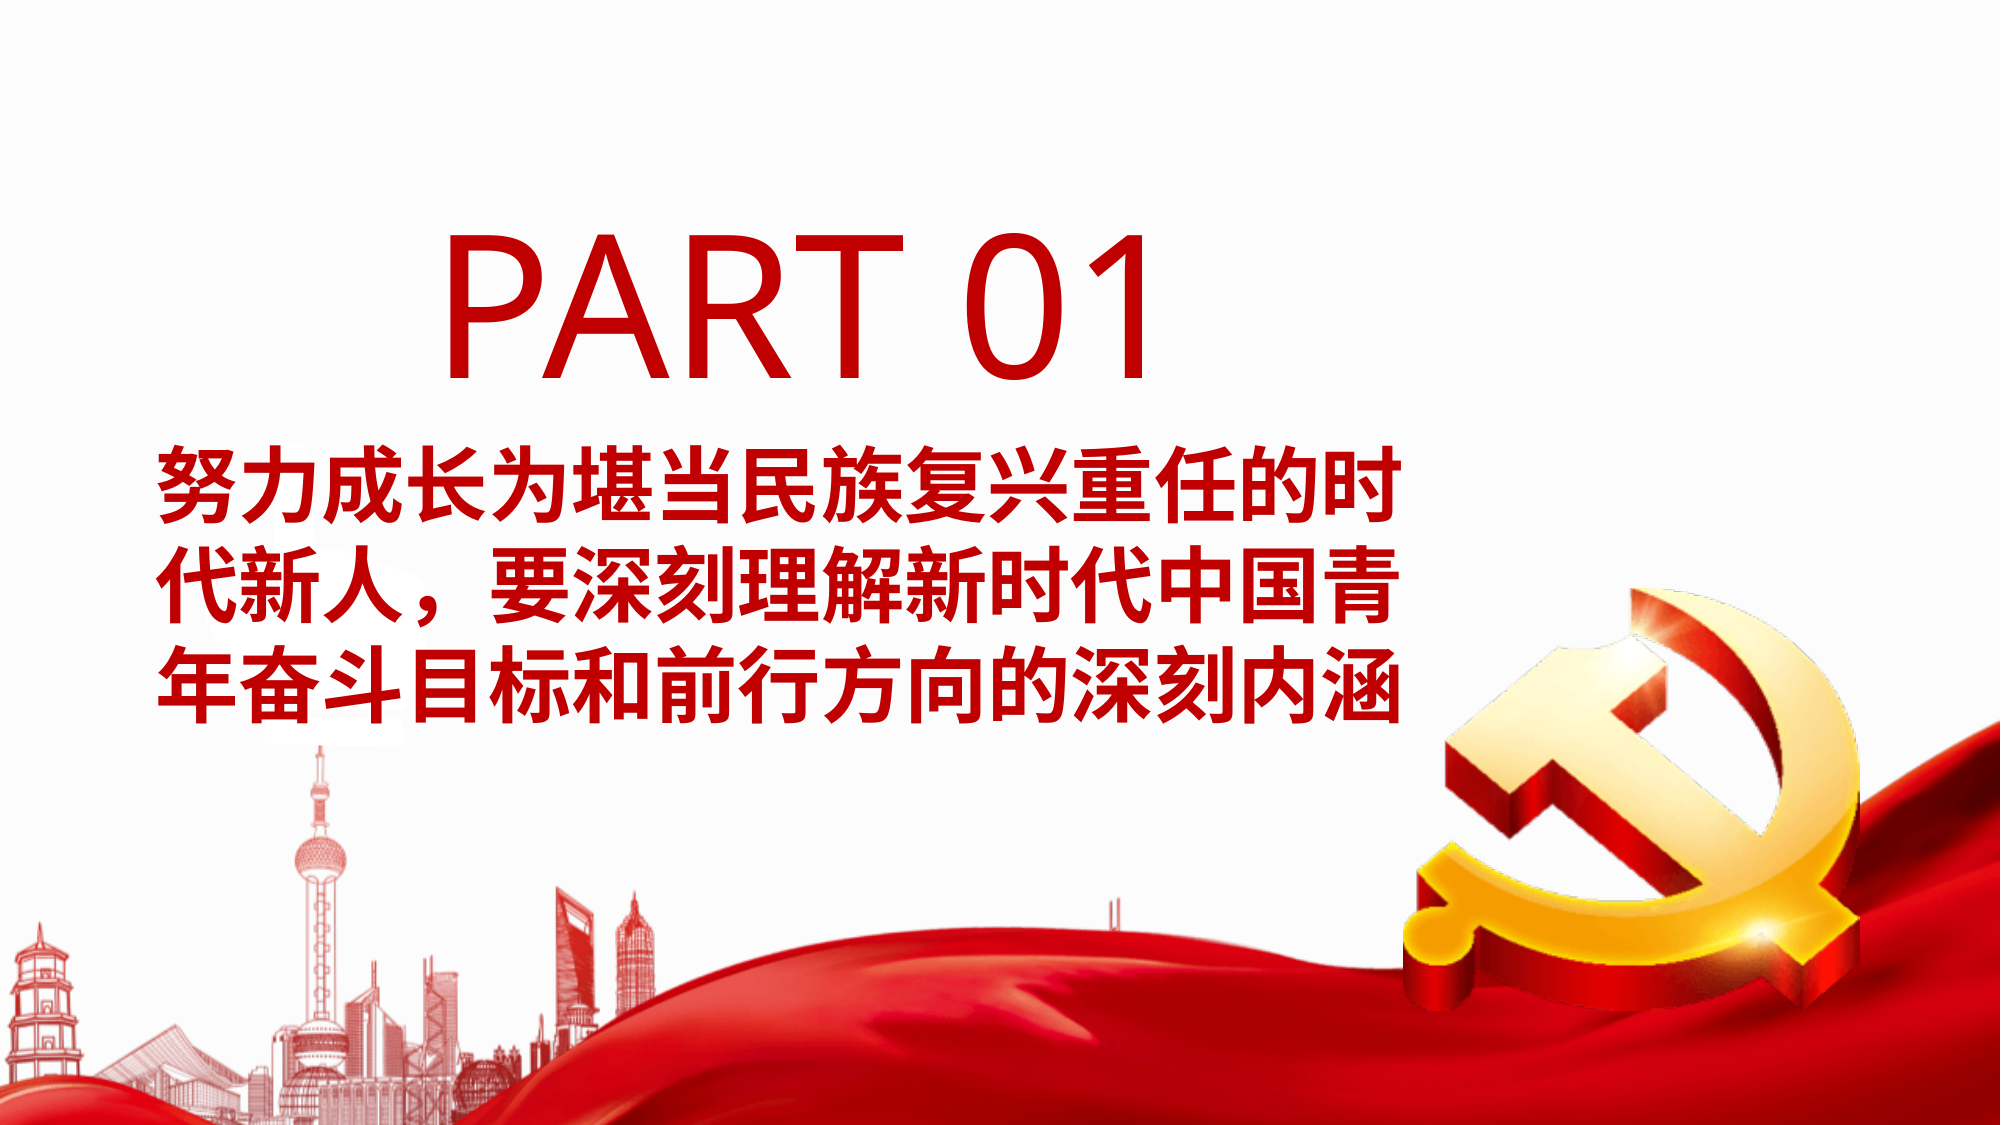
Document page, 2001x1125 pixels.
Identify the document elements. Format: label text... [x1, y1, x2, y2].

picture [0, 588, 2000, 1125]
text_box 努力成长为堪当民族复兴重任的时代新人，要深刻理解新时代中国青年奋斗目标和前行方向的深刻内涵 [140, 425, 1478, 609]
text_box PART 01 [414, 171, 1203, 425]
